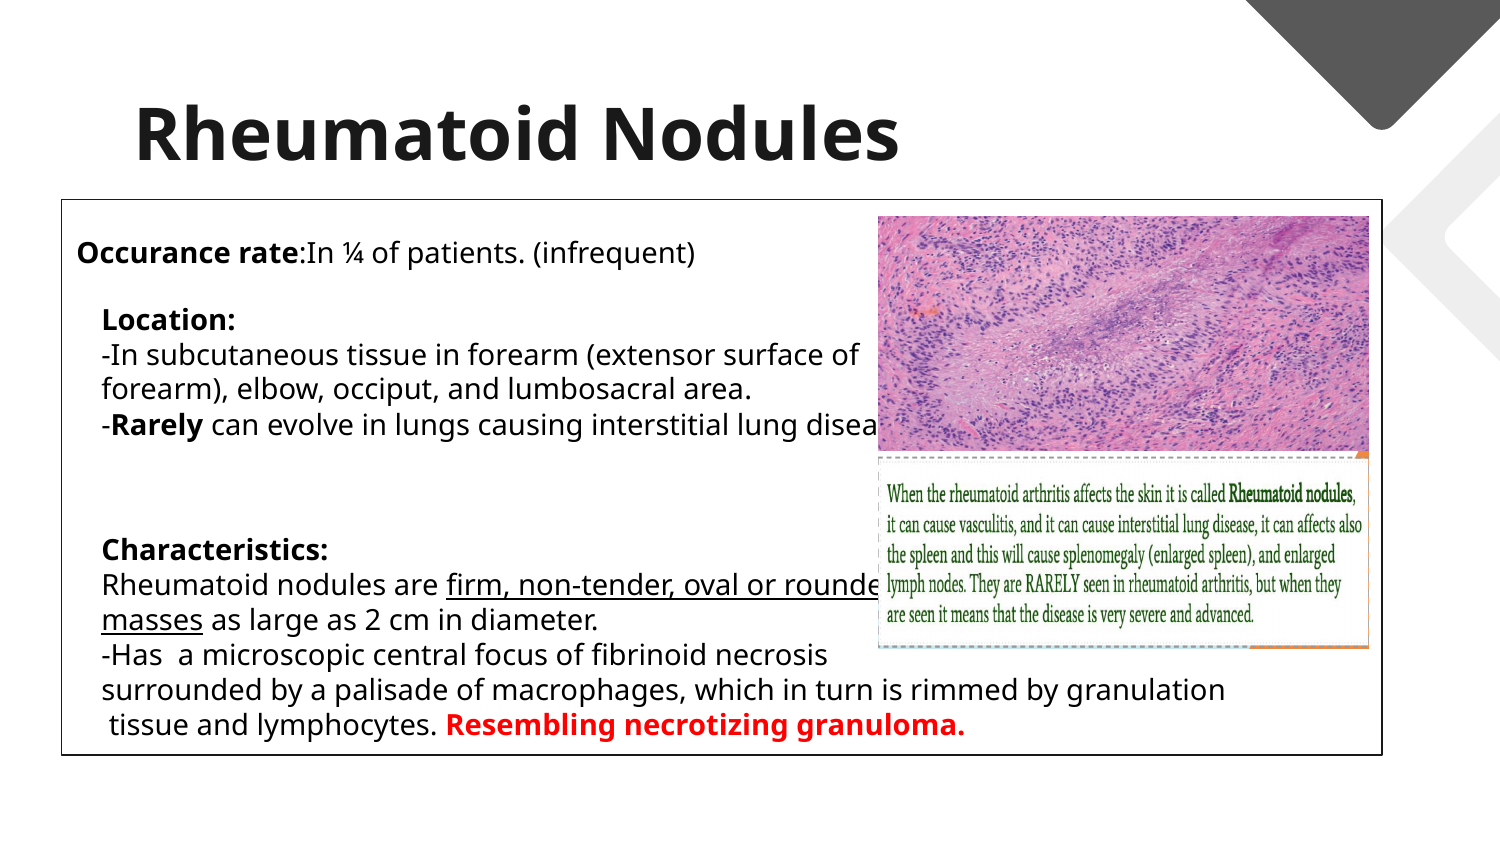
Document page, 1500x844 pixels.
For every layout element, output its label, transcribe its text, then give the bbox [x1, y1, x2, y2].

text_box Location: -In subcutaneous tissue in forearm (extensor surface of forearm), elbow, occiput, and lumbosacral area. -Rarely can evolve in lungs causing interstitial lung disease. [86, 285, 873, 491]
title Rheumatoid Nodules [118, 72, 1382, 167]
text_box Occurance rate:In ¼ of patients. (infrequent) [61, 219, 874, 320]
text_box Characteristics: Rheumatoid nodules are ﬁrm, non-tender, oval or rounded masses as large as 2 cm in diameter. -Has a microscopic central focus of ﬁbrinoid necrosis surrounded by a palisade of macrophages, which in turn is rimmed by granulation tissue and lymphocytes. Resembling necrotizing granuloma. [86, 516, 1485, 792]
list [61, 320, 873, 756]
list [61, 199, 1382, 516]
picture [878, 216, 1369, 650]
